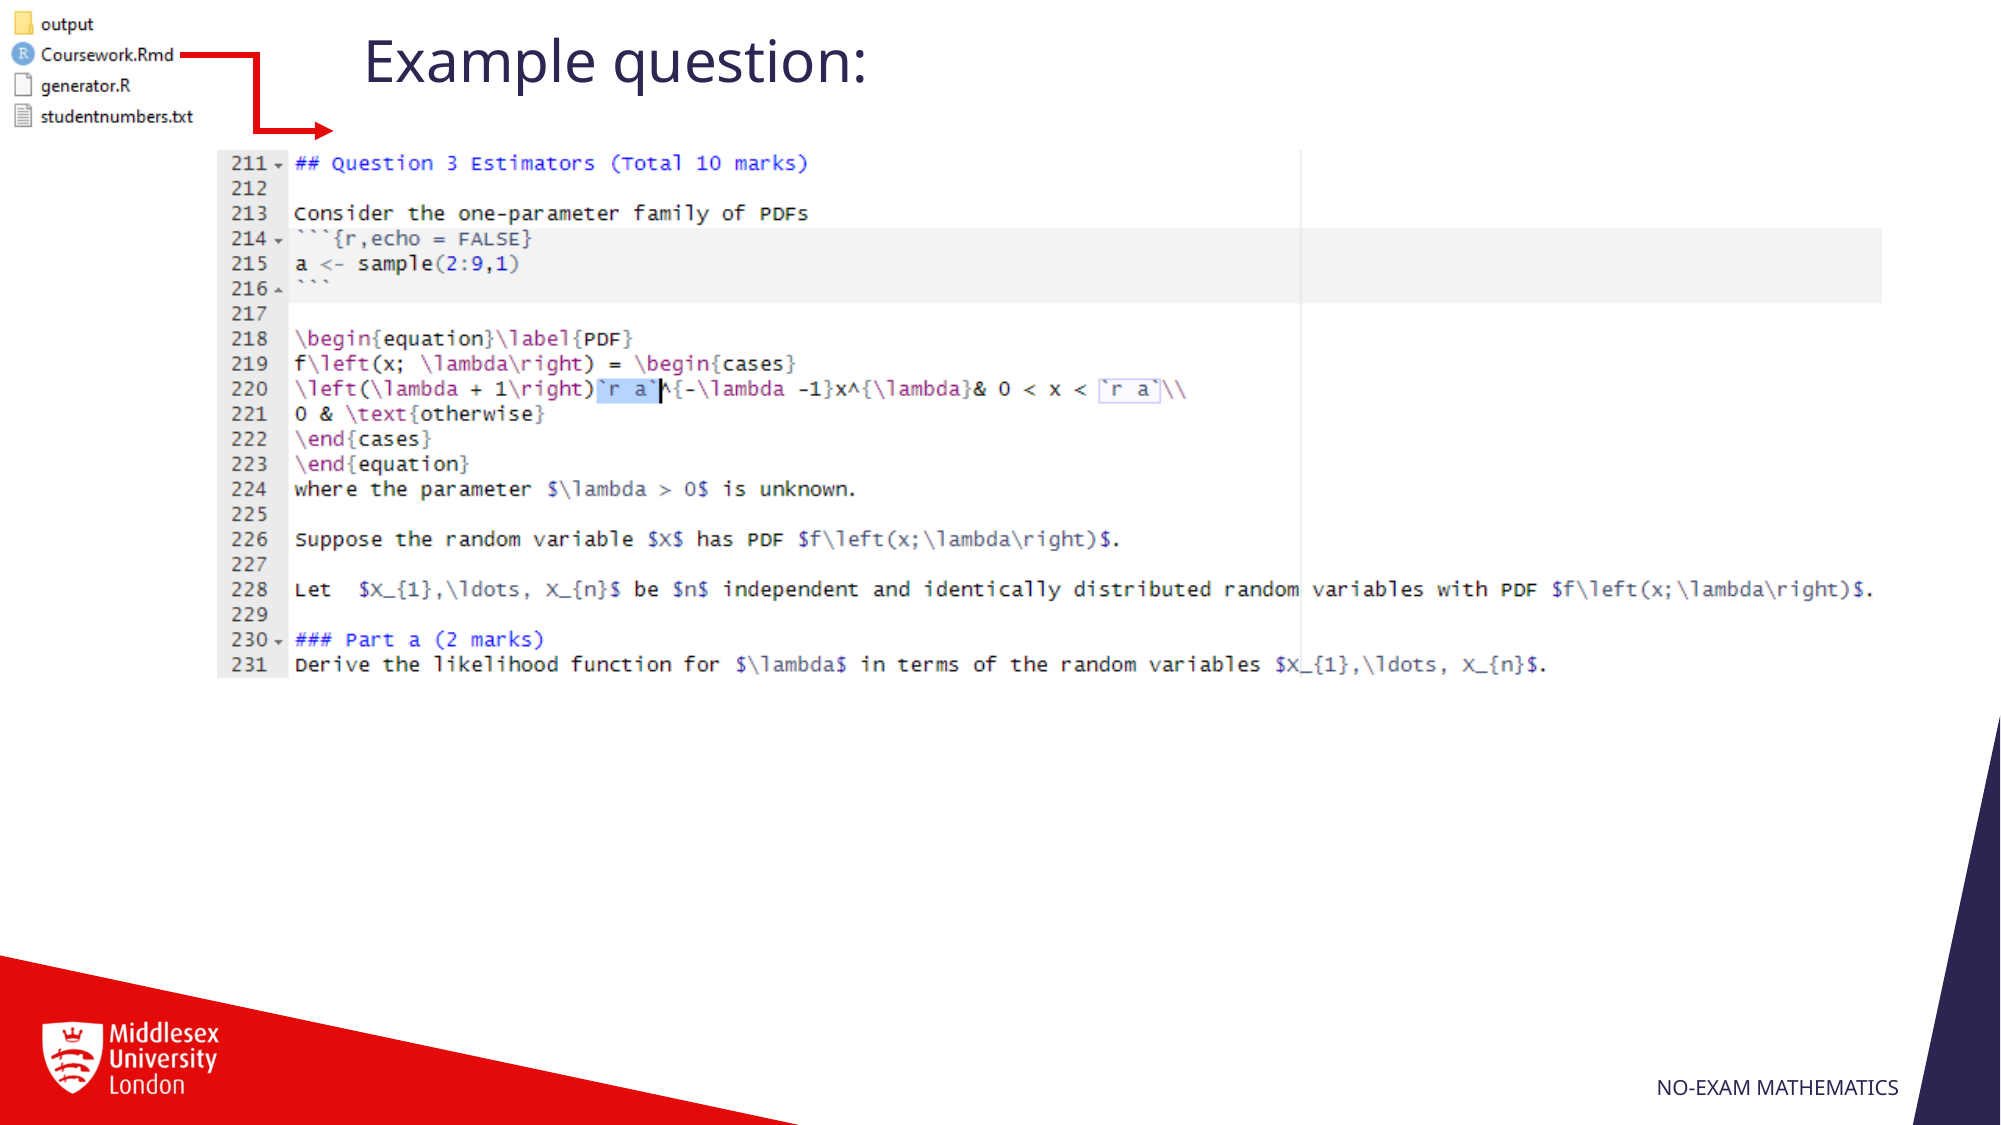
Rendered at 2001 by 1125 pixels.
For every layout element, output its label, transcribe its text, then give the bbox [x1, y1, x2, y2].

picture [0, 4, 218, 140]
list No-exam mathematics [1259, 1066, 1908, 1125]
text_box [179, 54, 334, 132]
picture [32, 1014, 223, 1101]
picture [216, 150, 1882, 678]
text_box Example question: [363, 24, 812, 86]
